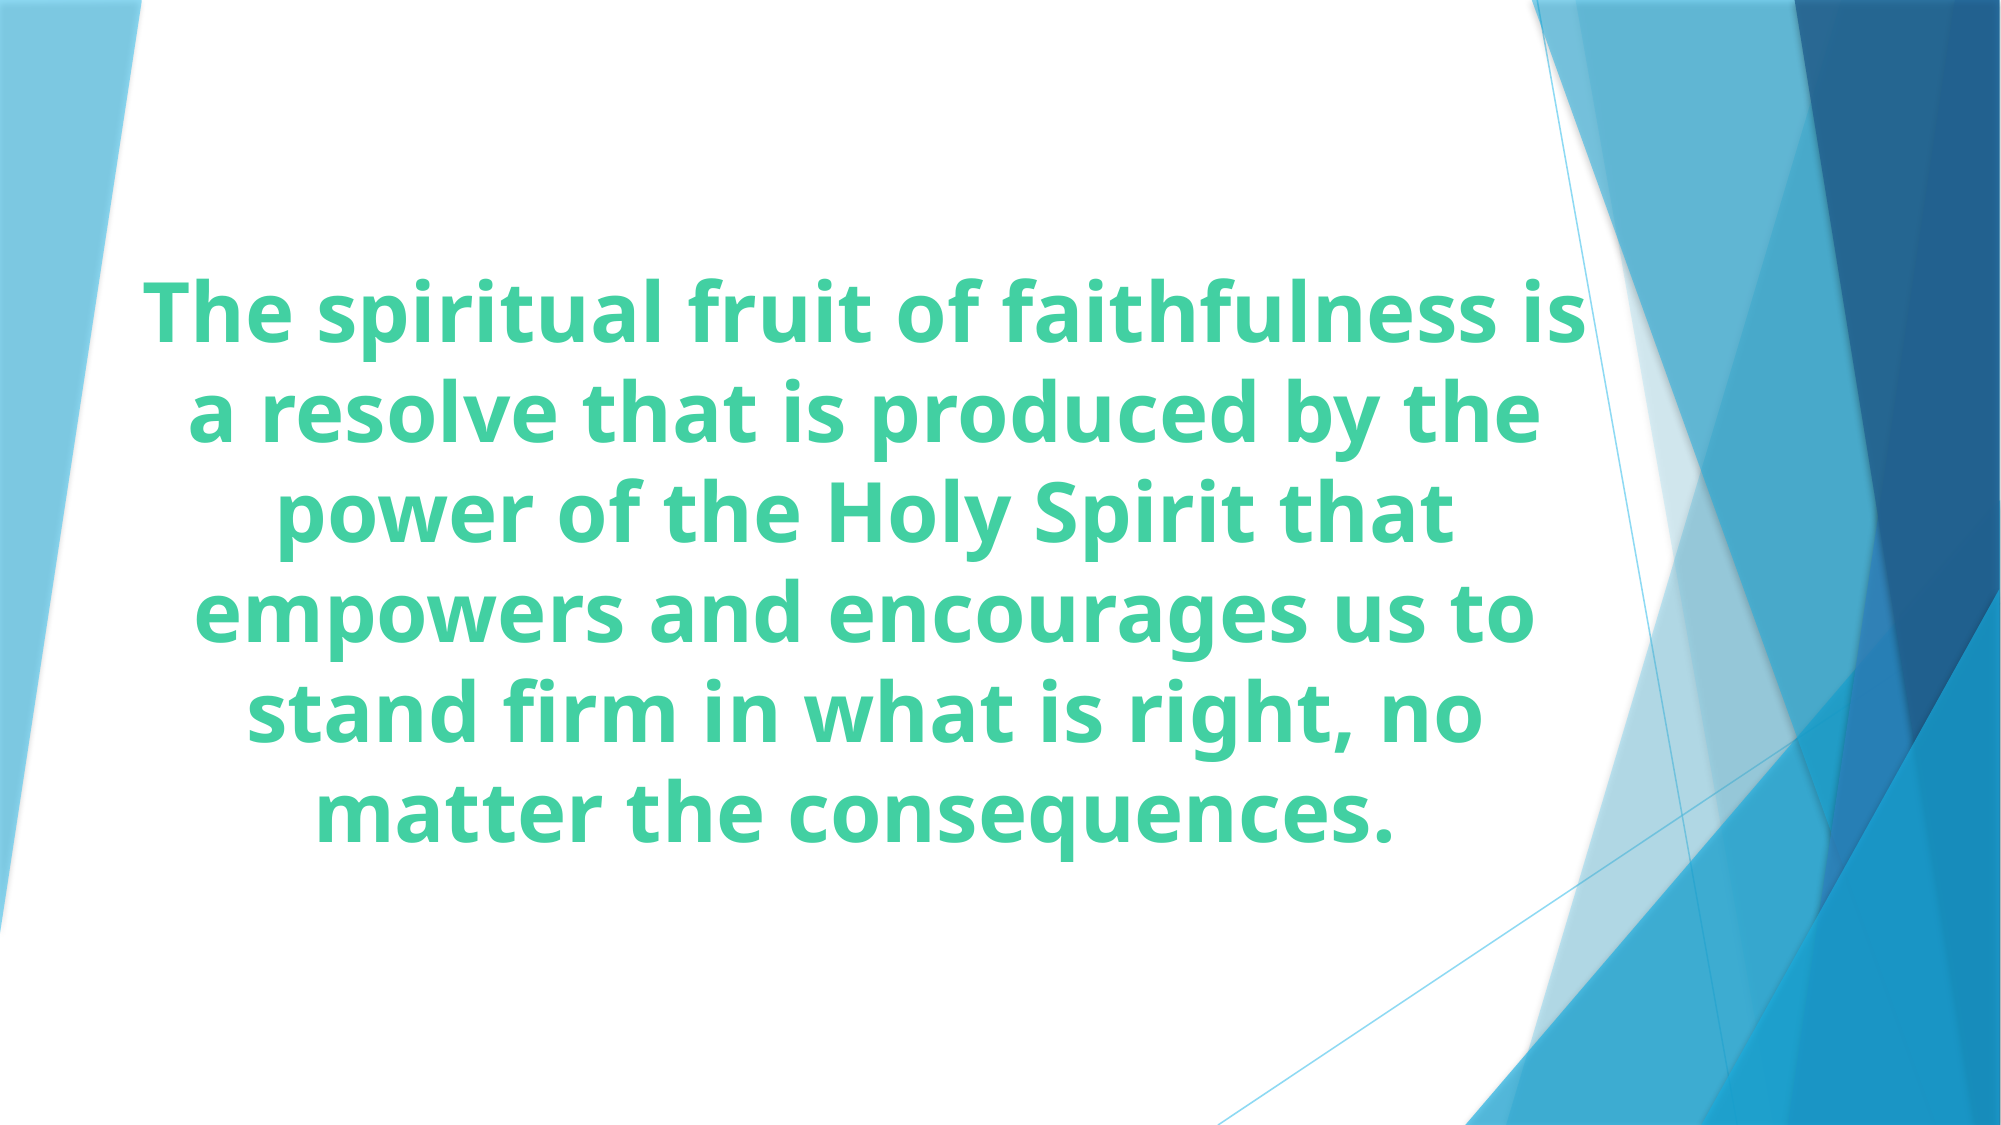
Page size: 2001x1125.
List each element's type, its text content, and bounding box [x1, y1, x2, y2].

title The spiritual fruit of faithfulness is a resolve that is produced by the power of the Holy Spirit that empowers and encourages us to stand firm in what is right, no matter the consequences. [120, 596, 1612, 867]
